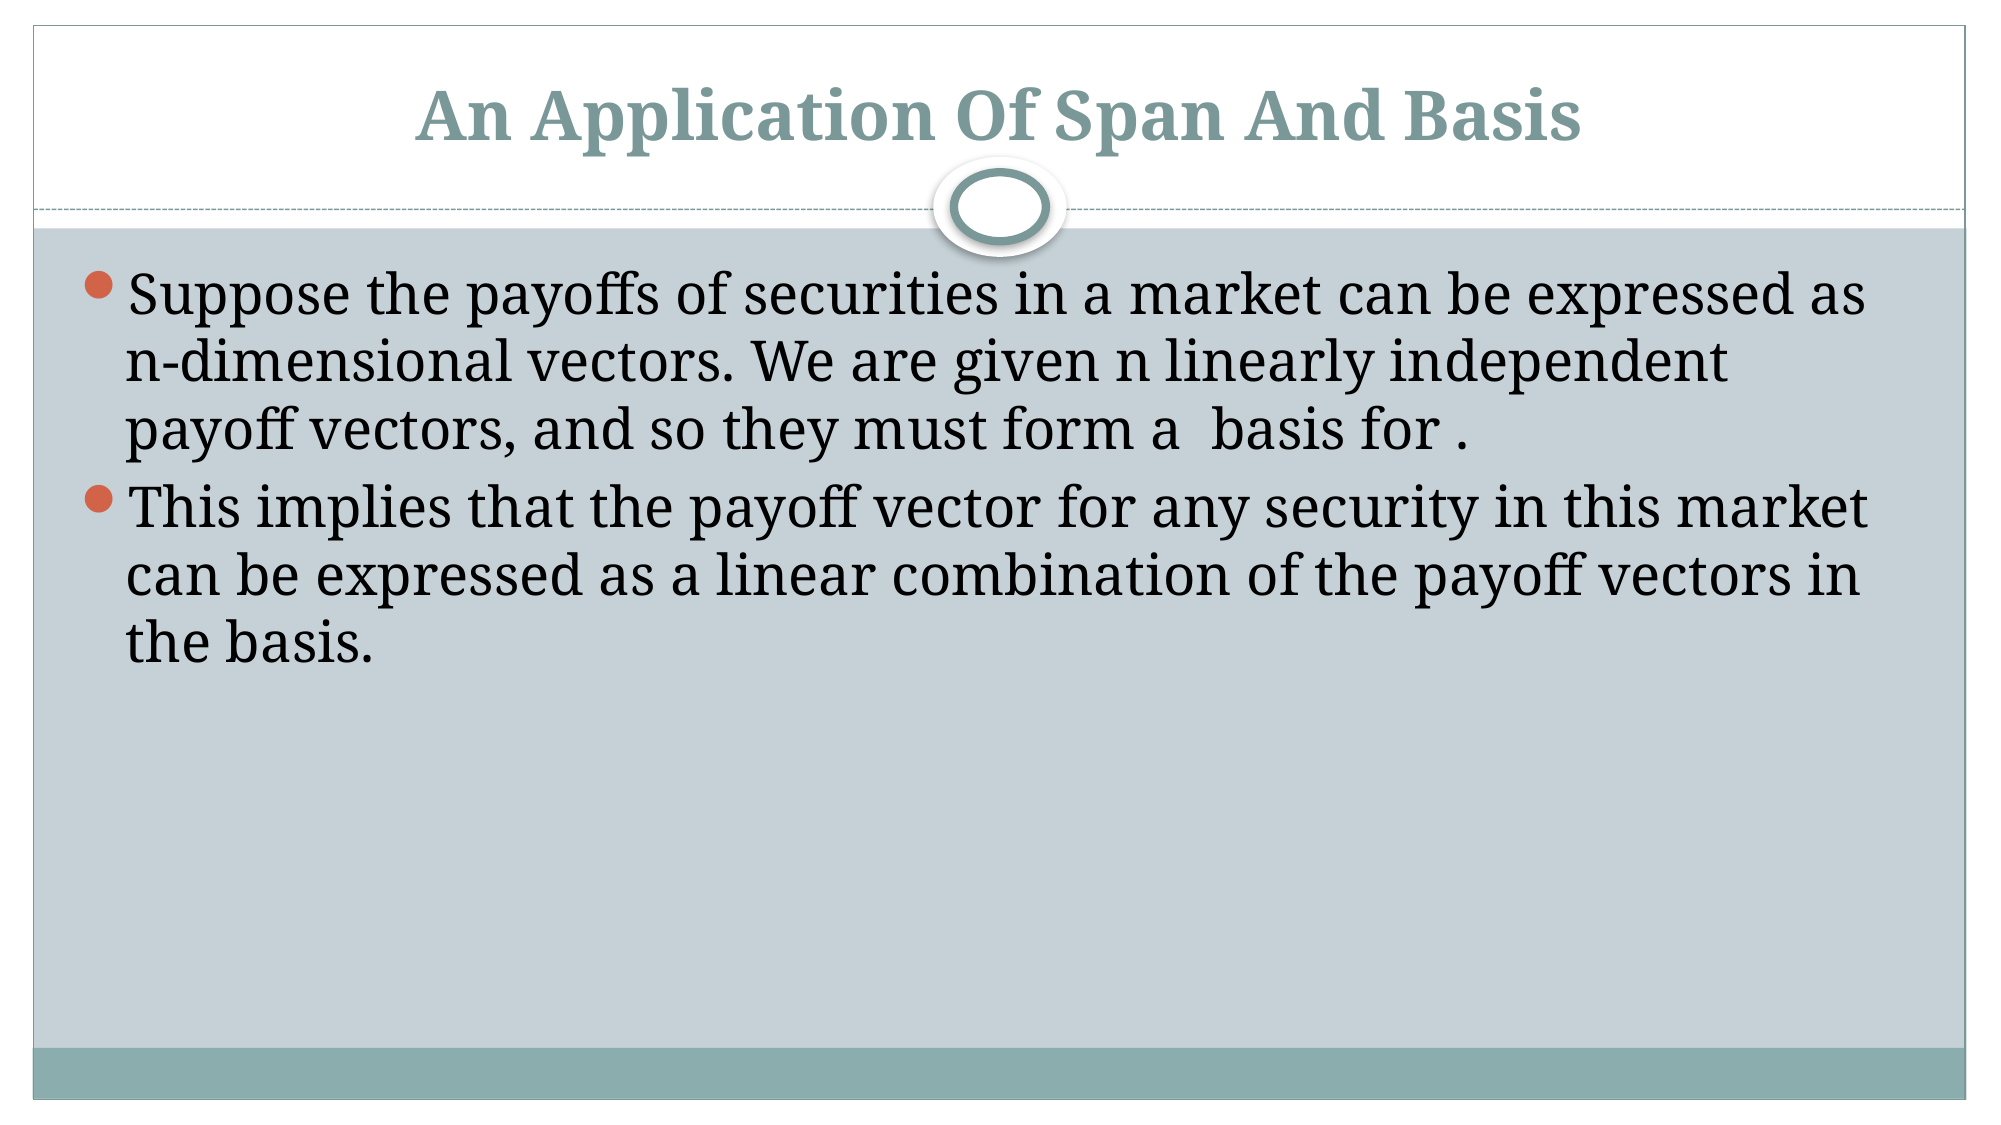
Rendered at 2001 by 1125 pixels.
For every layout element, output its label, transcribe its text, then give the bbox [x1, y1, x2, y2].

title An Application Of Span And Basis [66, 37, 1933, 162]
